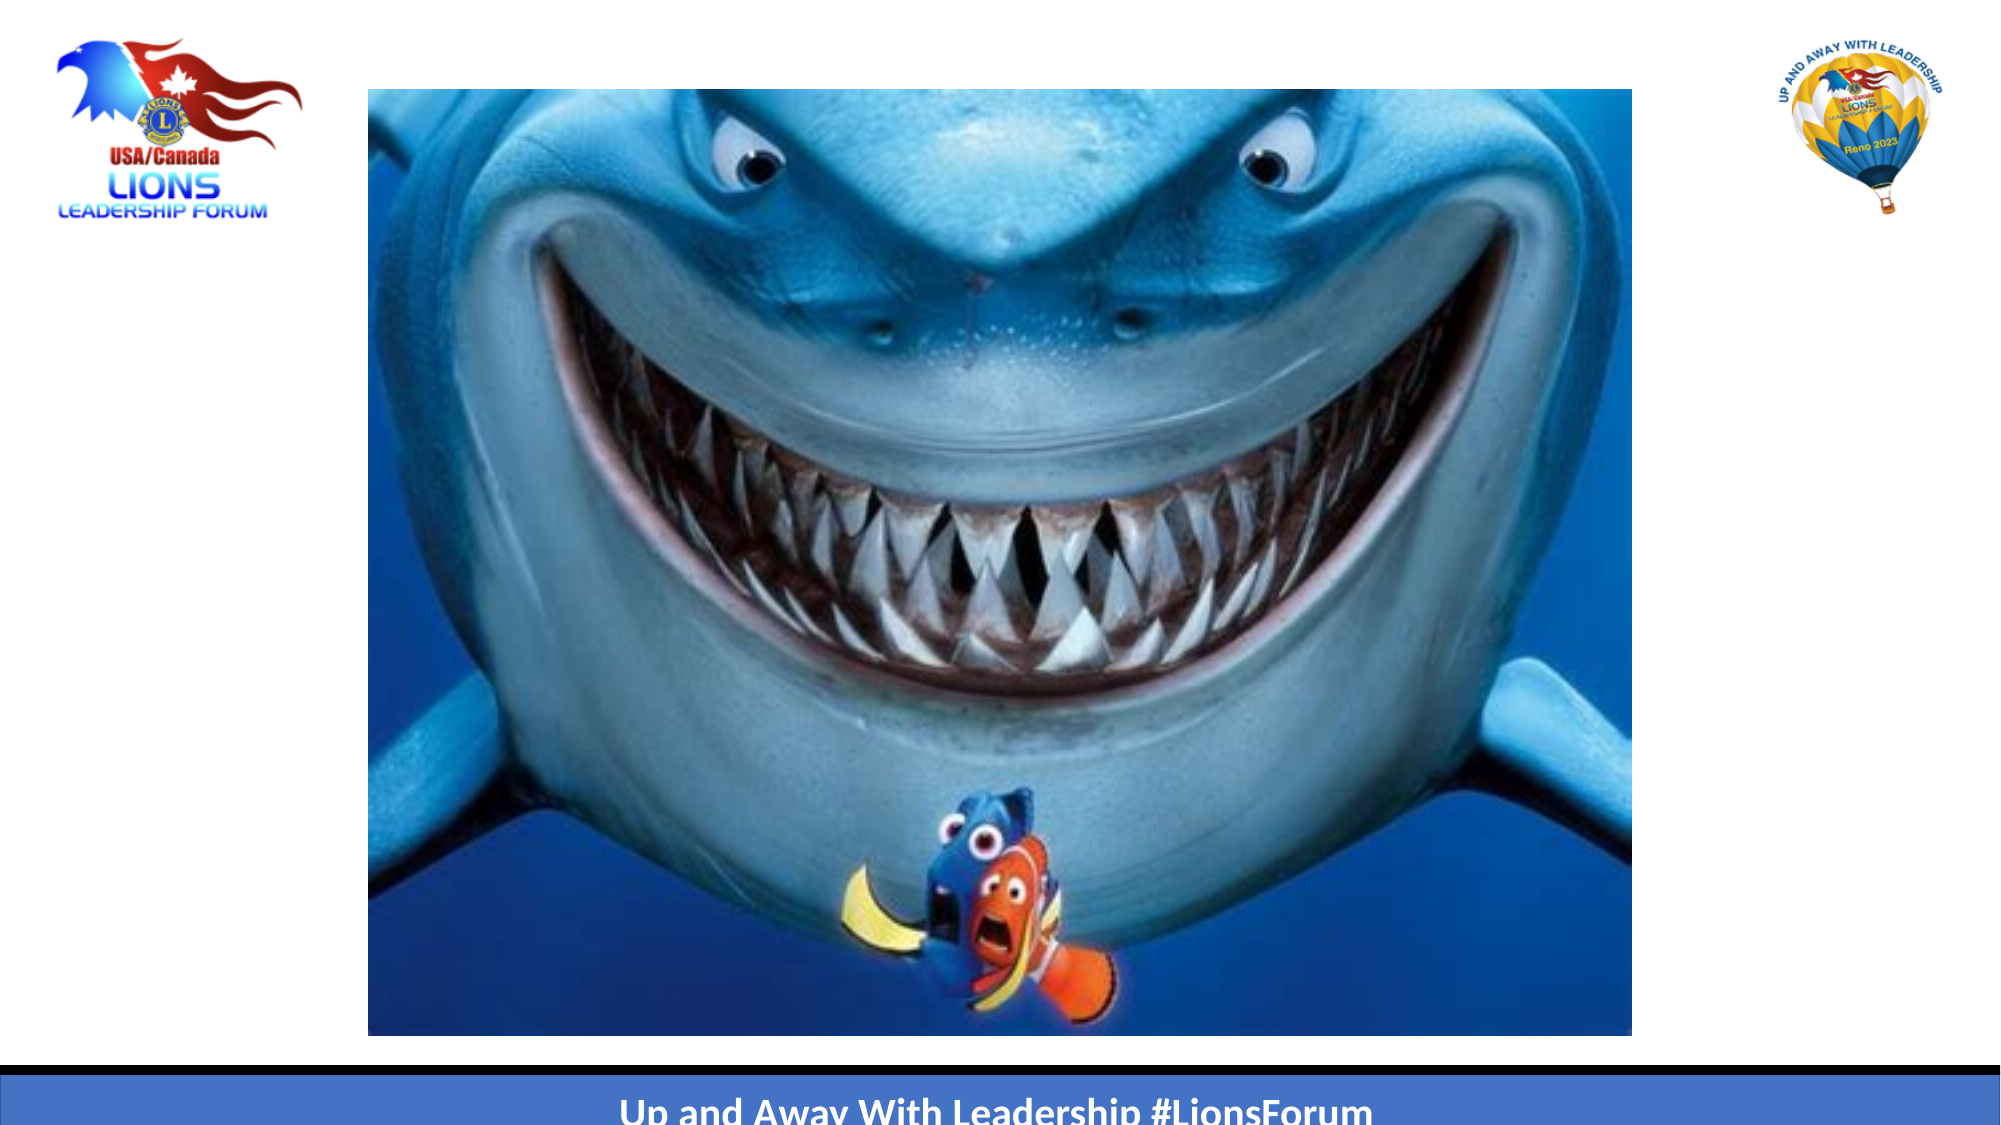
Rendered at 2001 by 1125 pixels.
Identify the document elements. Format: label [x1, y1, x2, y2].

picture [38, 30, 322, 242]
picture [1759, 30, 1978, 225]
picture [427, 89, 523, 153]
picture [368, 89, 1632, 1036]
